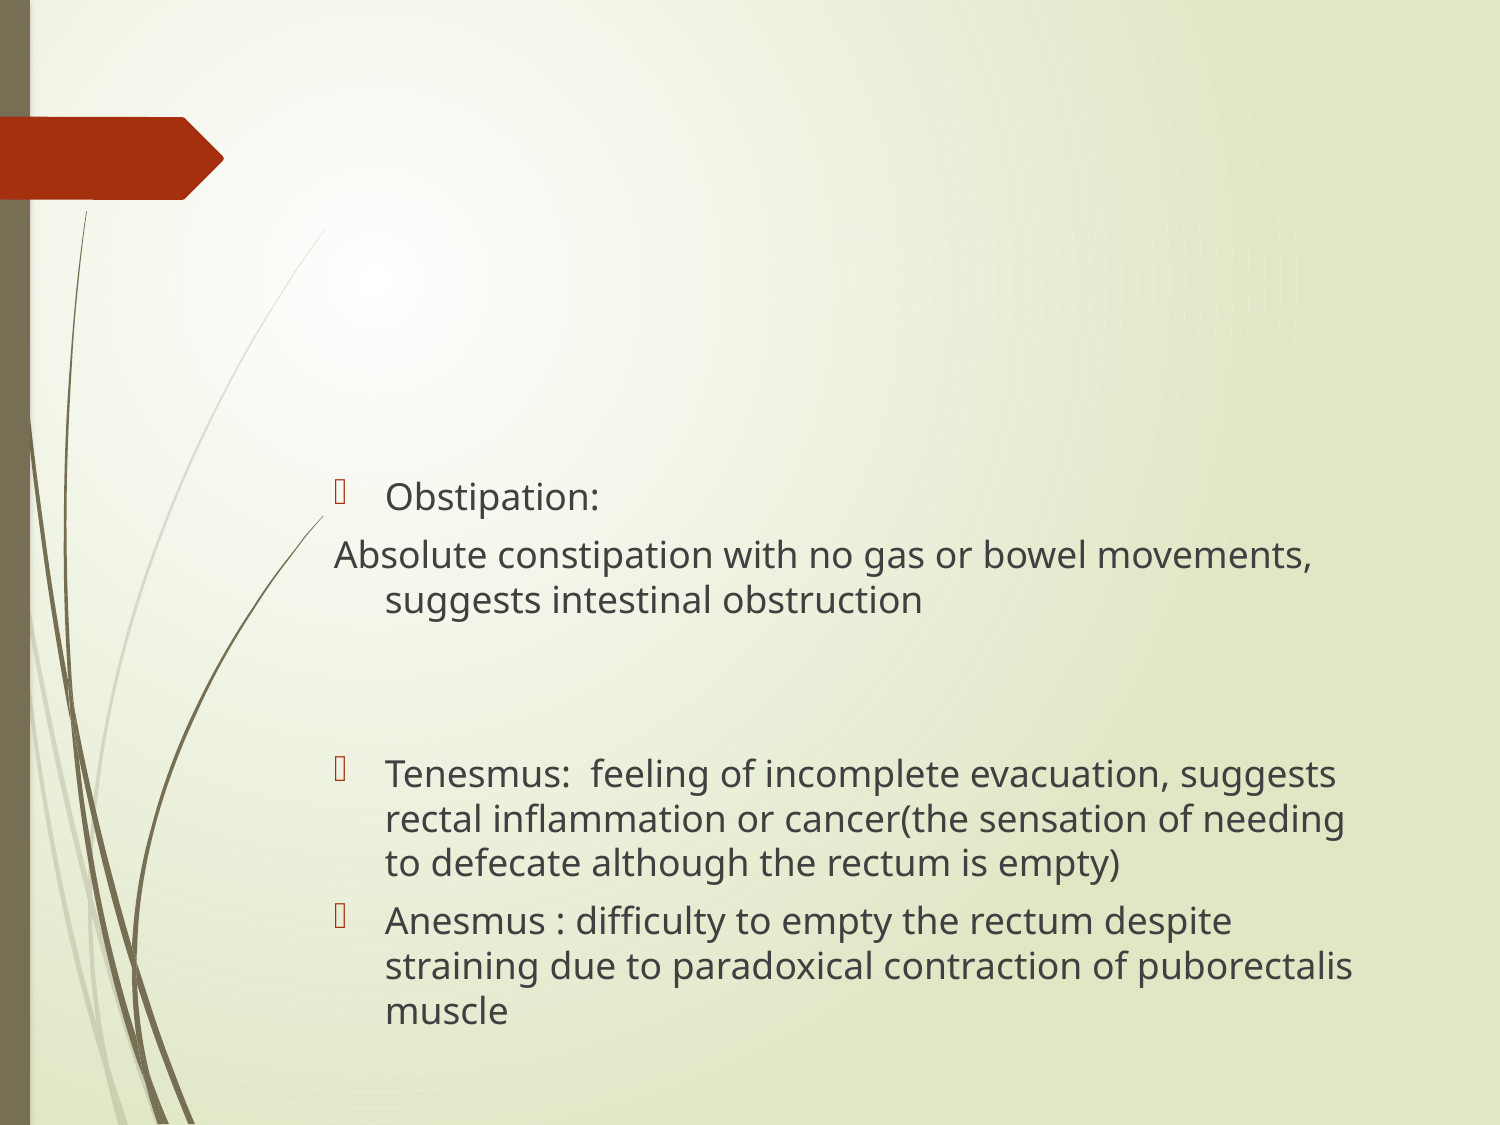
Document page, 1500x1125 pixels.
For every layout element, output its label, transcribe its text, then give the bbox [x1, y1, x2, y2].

list Obstipation: Absolute constipation with no gas or bowel movements, suggests intestinal obstruction Tenesmus: feeling of incomplete evacuation, suggests rectal inflammation or cancer(the sensation of needing to defecate although the rectum is empty) Anesmus : difficulty to empty the rectum despite straining due to paradoxical contraction of puborectalis muscle [318, 350, 1400, 1043]
